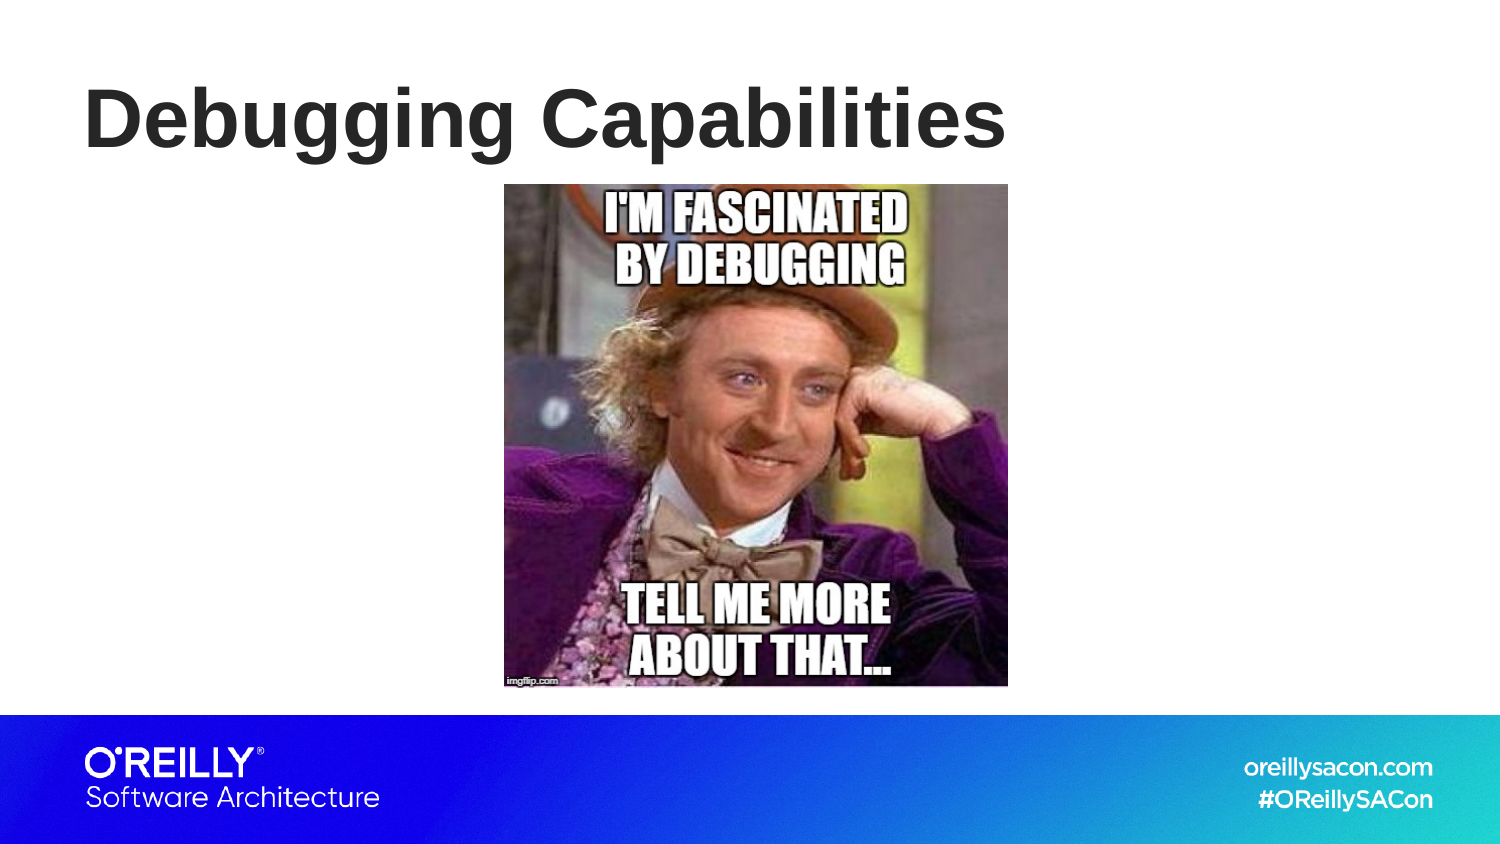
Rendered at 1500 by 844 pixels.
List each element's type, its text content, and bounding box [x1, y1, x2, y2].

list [504, 183, 1009, 688]
title Debugging Capabilities [83, 68, 1429, 172]
picture [0, 0, 1500, 844]
